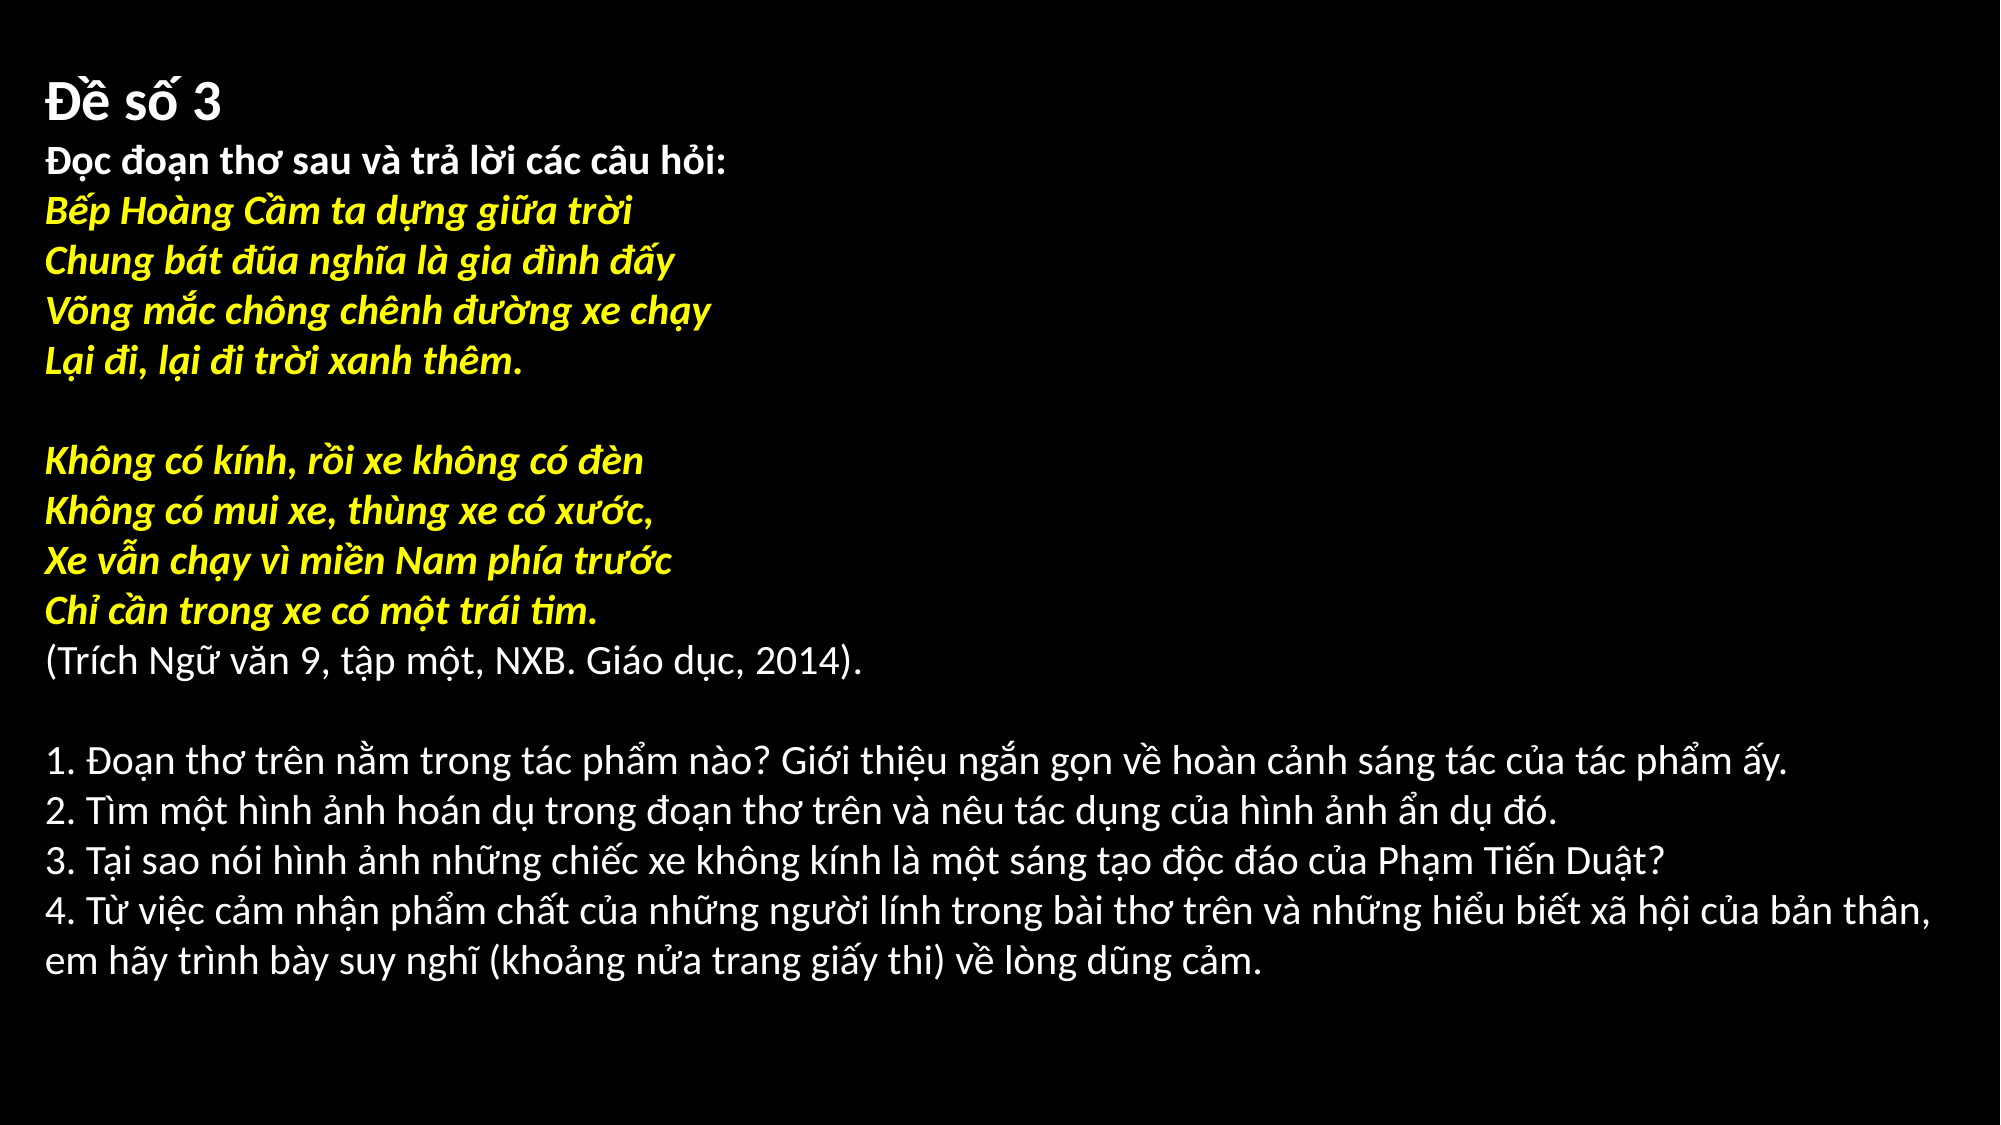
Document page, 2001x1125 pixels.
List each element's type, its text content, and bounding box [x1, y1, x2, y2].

text_box Đề số 3 Đọc đoạn thơ sau và trả lời các câu hỏi: Bếp Hoàng Cầm ta dựng giữa trời Chung bát đũa nghĩa là gia đình đấy Võng mắc chông chênh đường xe chạy Lại đi, lại đi trời xanh thêm. Không có kính, rồi xe không có đèn Không có mui xe, thùng xe có xước, Xe vẫn chạy vì miền Nam phía trước Chỉ cần trong xe có một trái tim. (Trích Ngữ văn 9, tập một, NXB. Giáo dục, 2014). 1. Đoạn thơ trên nằm trong tác phẩm nào? Giới thiệu ngắn gọn về hoàn cảnh sáng tác của tác phẩm ấy. 2. Tìm một hình ảnh hoán dụ trong đoạn thơ trên và nêu tác dụng của hình ảnh ẩn dụ đó. 3. Tại sao nói hình ảnh những chiếc xe không kính là một sáng tạo độc đáo của Phạm Tiến Duật? 4. Từ việc cảm nhận phẩm chất của những người lính trong bài thơ trên và những hiểu biết xã hội của bản thân, em hãy trình bày suy nghĩ (khoảng nửa trang giấy thi) về lòng dũng cảm. [30, 55, 1983, 991]
